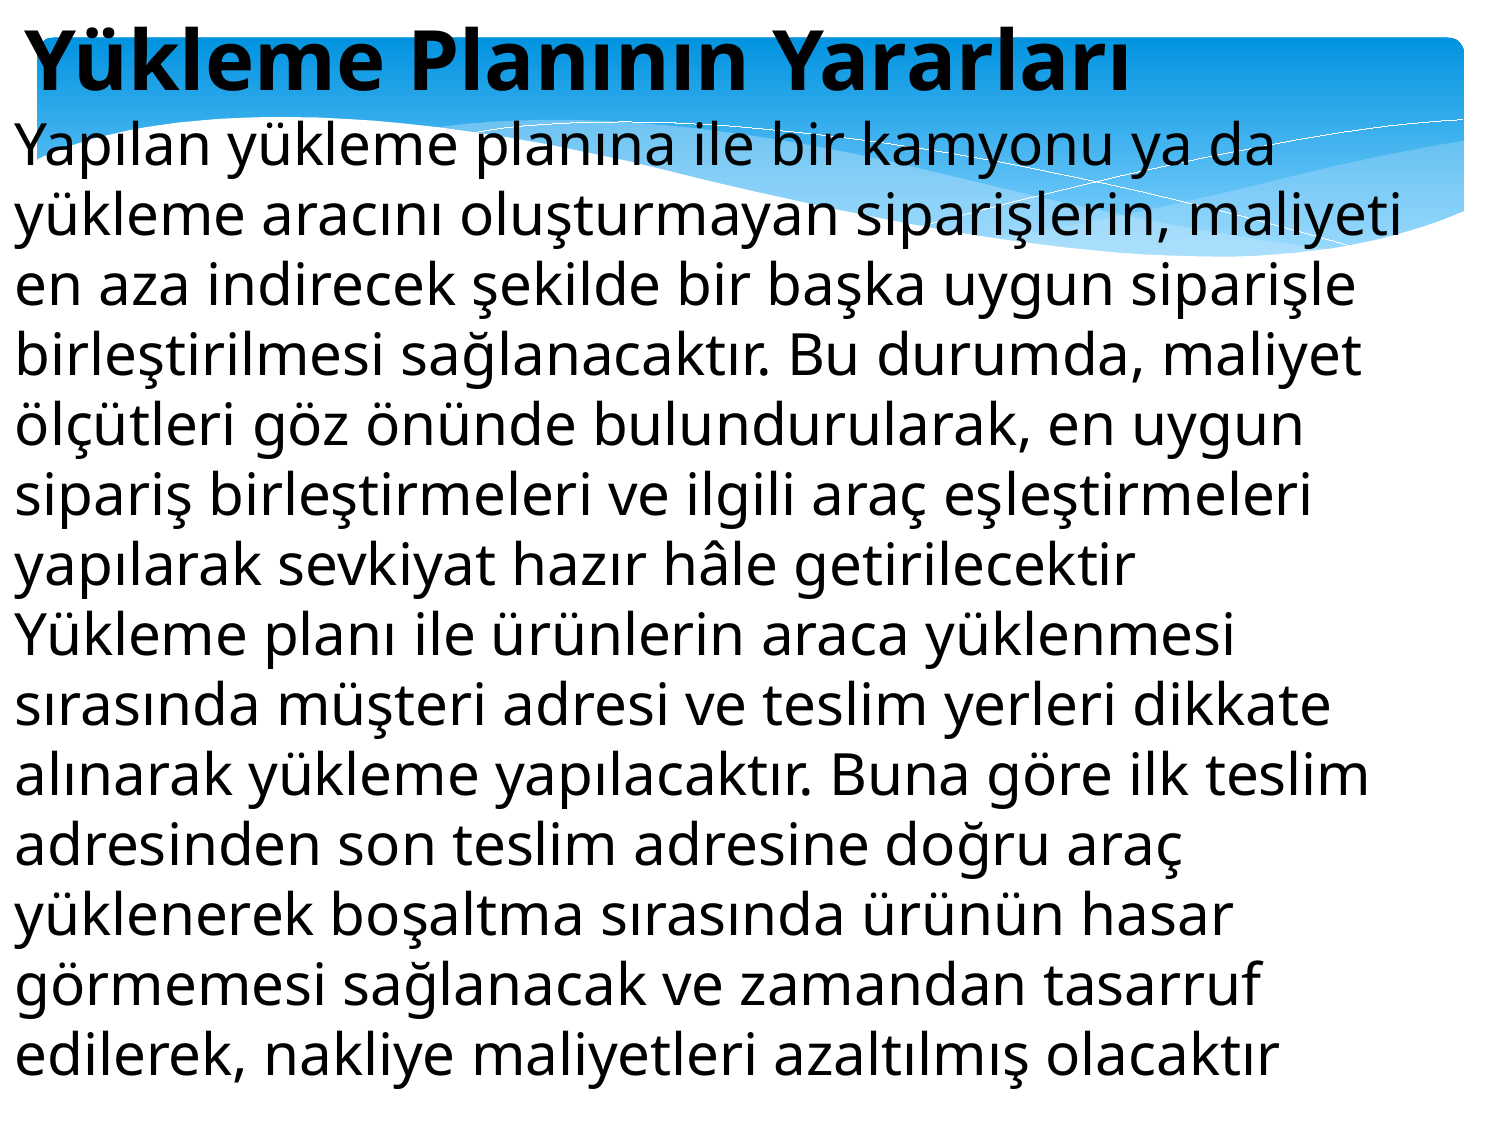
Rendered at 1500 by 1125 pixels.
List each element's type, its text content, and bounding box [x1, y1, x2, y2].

text_box Yükleme Planının Yararları Yapılan yükleme planına ile bir kamyonu ya da yükleme aracını oluşturmayan siparişlerin, maliyeti en aza indirecek şekilde bir başka uygun siparişle birleştirilmesi sağlanacaktır. Bu durumda, maliyet ölçütleri göz önünde bulundurularak, en uygun sipariş birleştirmeleri ve ilgili araç eşleştirmeleri yapılarak sevkiyat hazır hâle getirilecektir Yükleme planı ile ürünlerin araca yüklenmesi sırasında müşteri adresi ve teslim yerleri dikkate alınarak yükleme yapılacaktır. Buna göre ilk teslim adresinden son teslim adresine doğru araç yüklenerek boşaltma sırasında ürünün hasar görmemesi sağlanacak ve zamandan tasarruf edilerek, nakliye maliyetleri azaltılmış olacaktır [0, 0, 1500, 1095]
